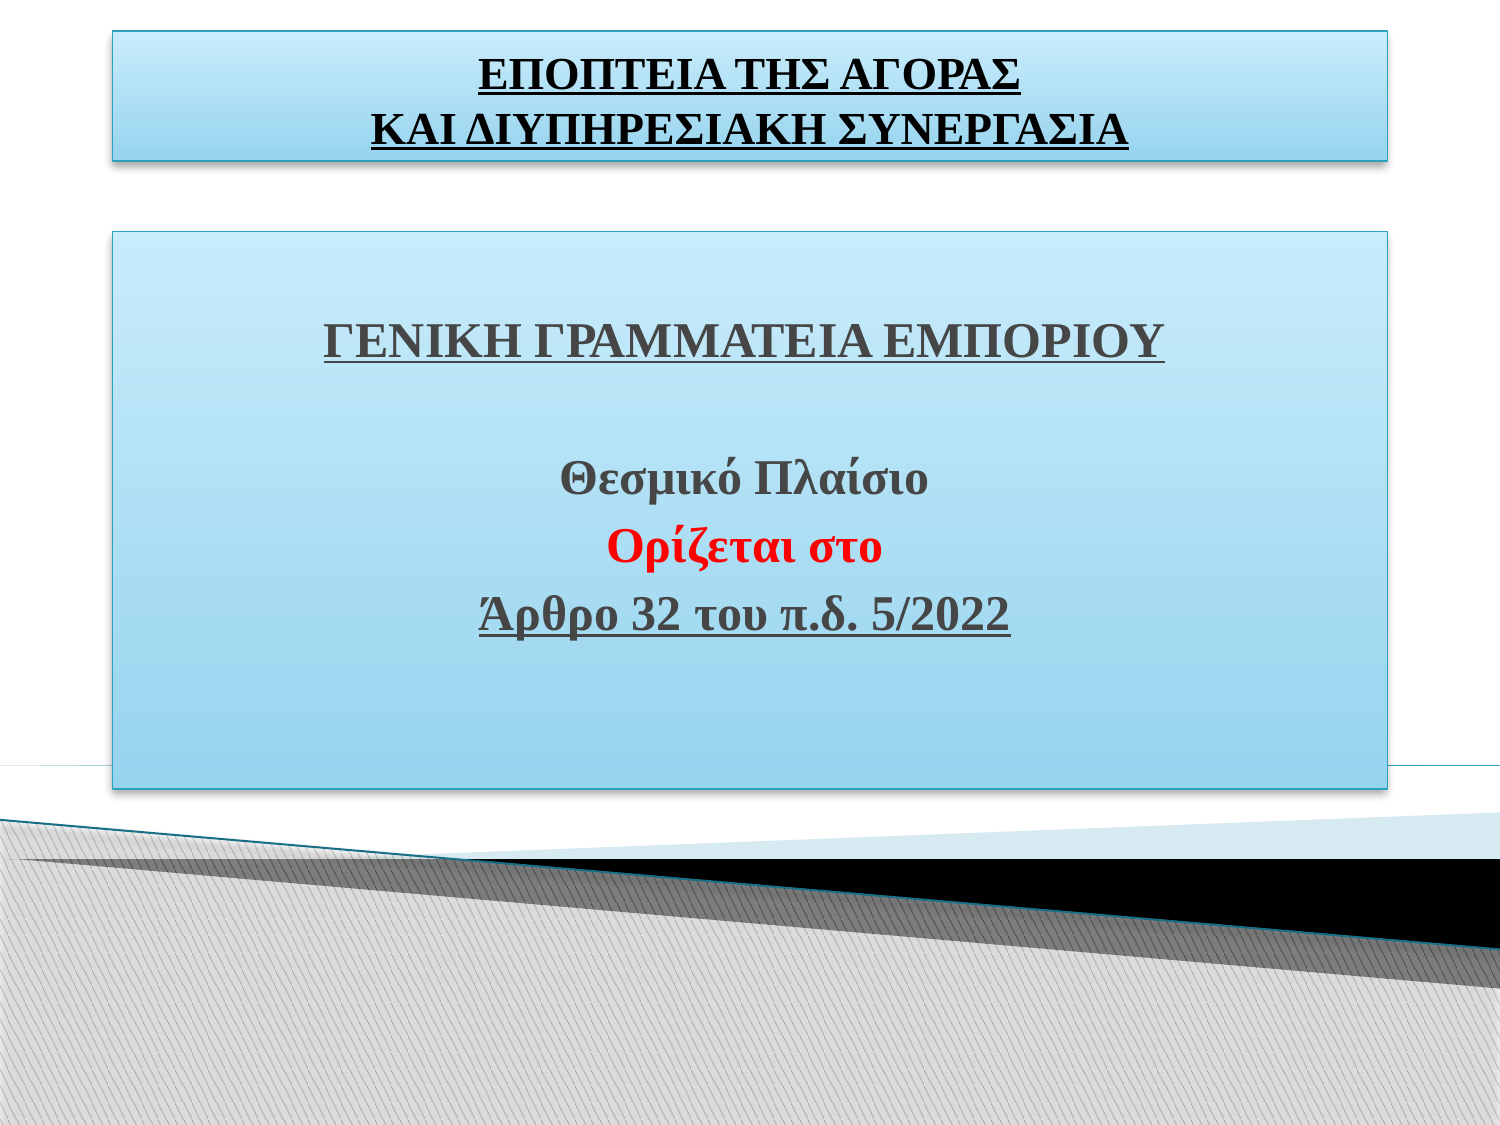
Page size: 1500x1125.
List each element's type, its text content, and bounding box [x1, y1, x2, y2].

picture [5, 859, 1500, 989]
subtitle ΓΕΝΙΚΗ ΓΡΑΜΜΑΤΕΙΑ ΕΜΠΟΡΙΟΥ Θεσμικό Πλαίσιο Ορίζεται στο Άρθρο 32 του π.δ. 5/2022 [112, 231, 1388, 790]
title ΕΠΟΠΤΕΙΑ ΤΗΣ ΑΓΟΡΑΣ ΚΑΙ ΔΙΥΠΗΡΕΣΙΑΚΗ ΣΥΝΕΡΓΑΣΙΑ [112, 30, 1388, 162]
